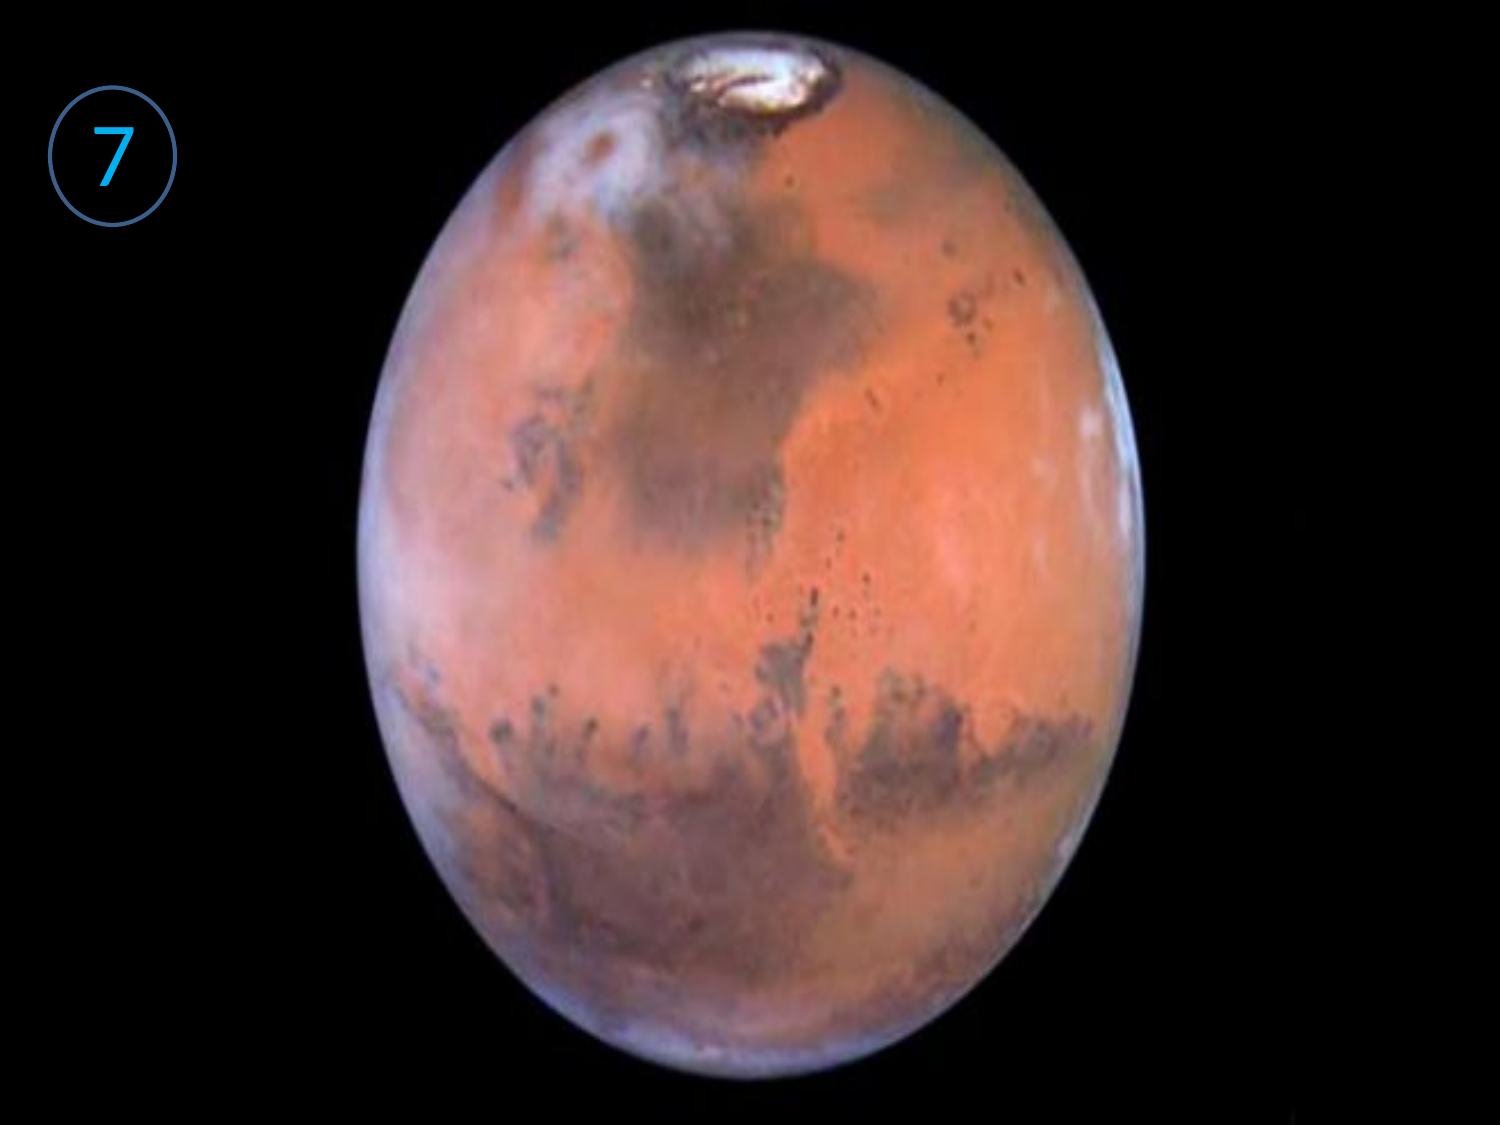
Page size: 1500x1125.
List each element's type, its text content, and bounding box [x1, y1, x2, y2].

text_box 7 [130, 87, 152, 99]
picture [0, 0, 1500, 1125]
text_box [47, 85, 178, 228]
text_box 7 [75, 87, 95, 97]
